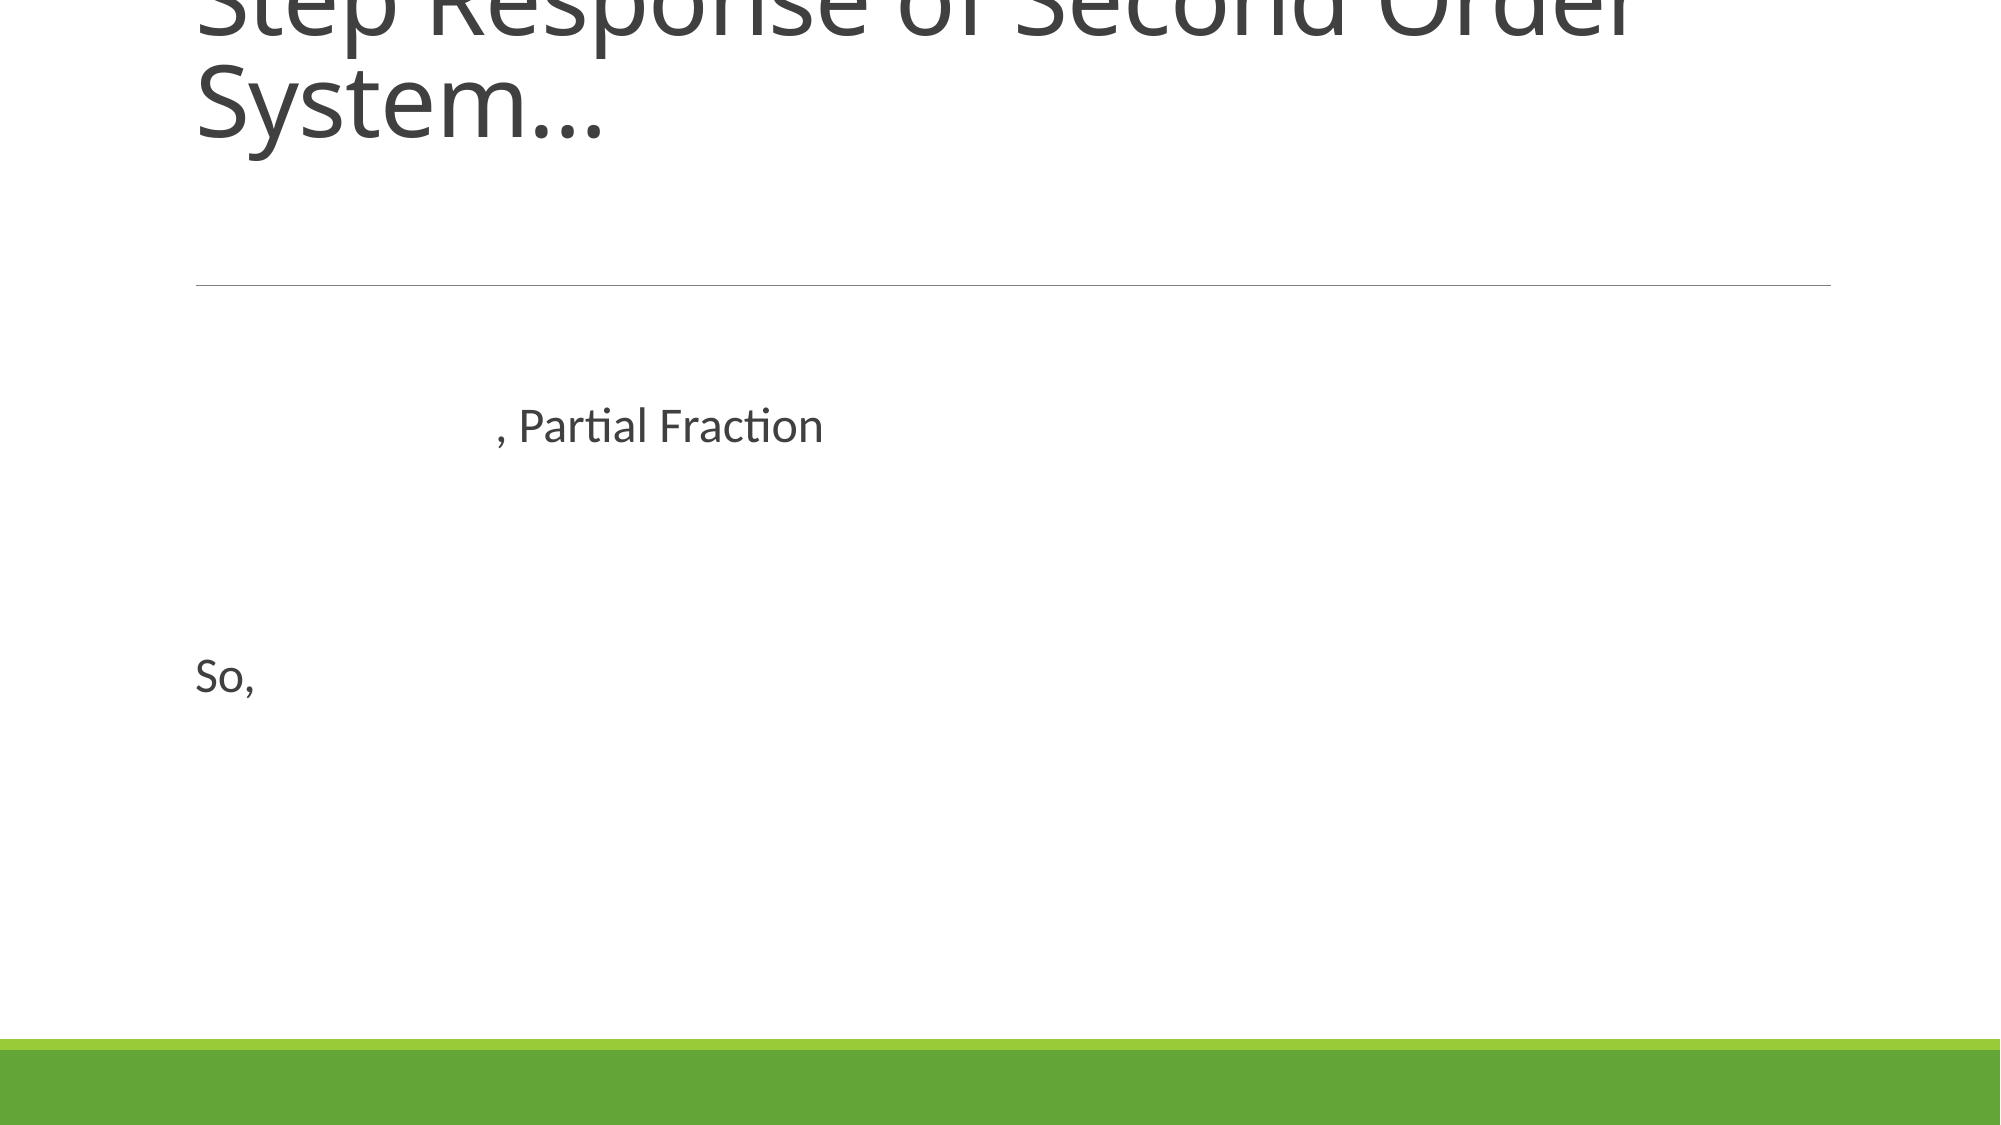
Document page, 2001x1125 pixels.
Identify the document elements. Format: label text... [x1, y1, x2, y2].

title Step Response of Second Order System… [180, 47, 1830, 285]
